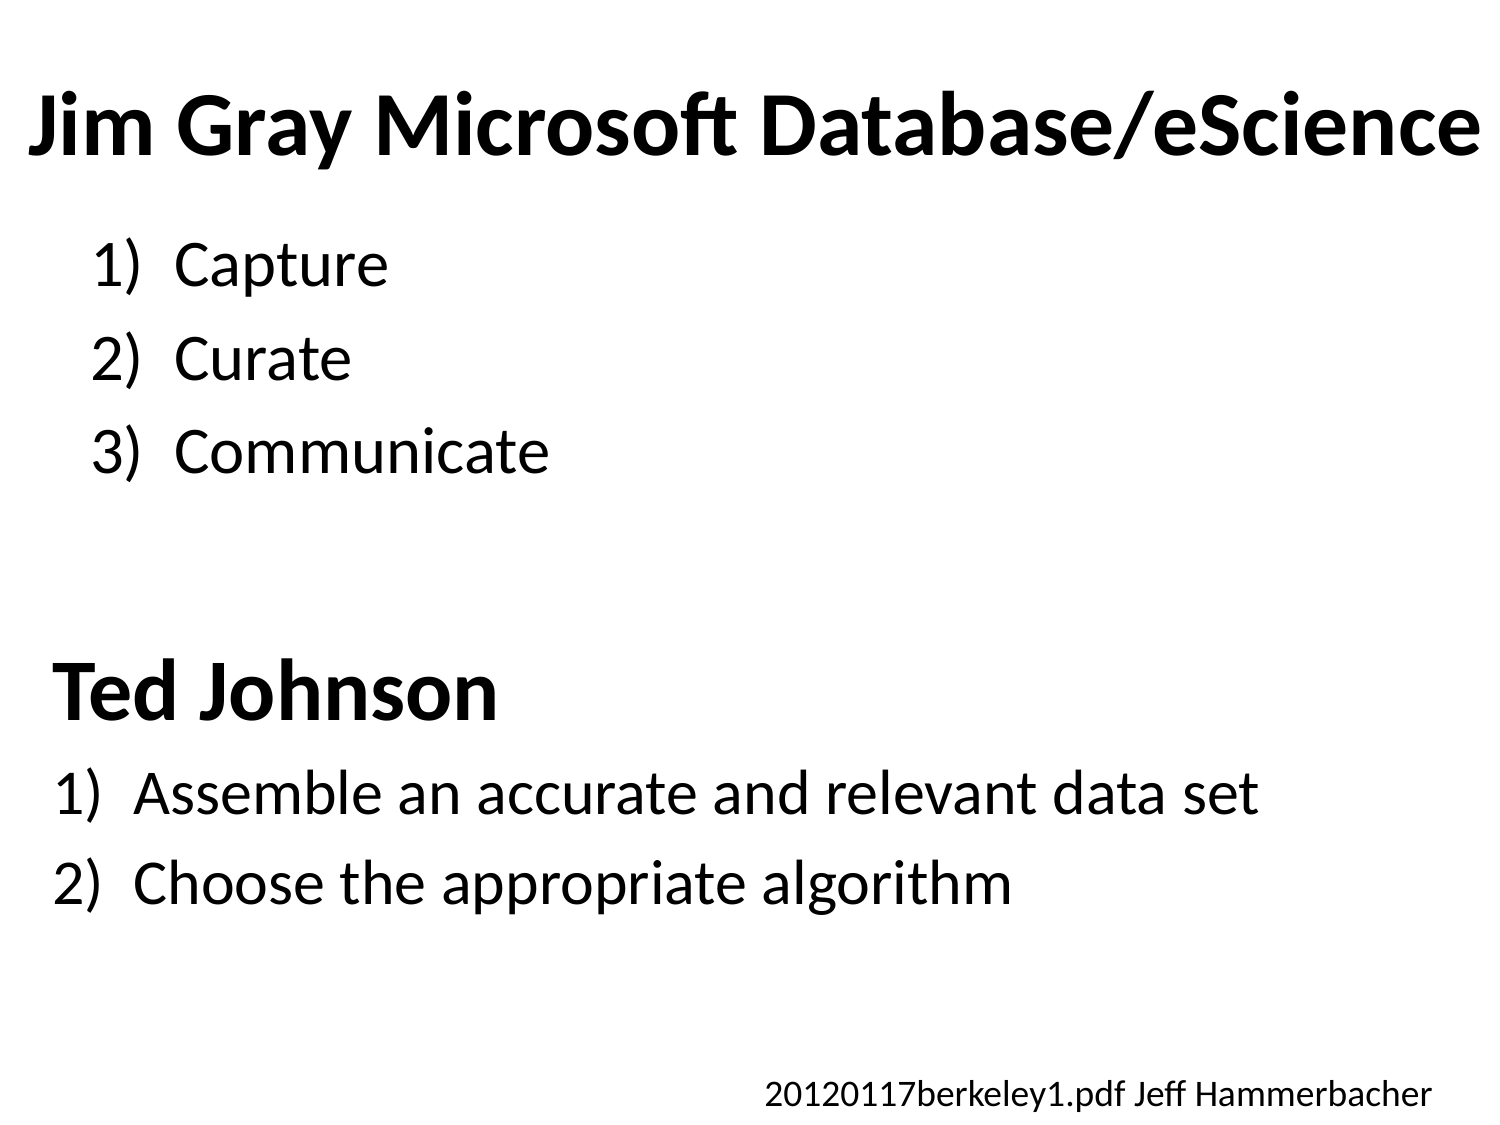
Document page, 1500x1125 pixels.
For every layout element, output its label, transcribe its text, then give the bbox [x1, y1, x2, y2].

title Jim Gray Microsoft Database/eScience [12, 24, 1500, 213]
list Capture Curate Communicate [75, 212, 1425, 513]
text_box 20120117berkeley1.pdf Jeff Hammerbacher [749, 1061, 1449, 1122]
text_box Ted Johnson Assemble an accurate and relevant data set Choose the appropriate algorithm [37, 624, 1388, 925]
